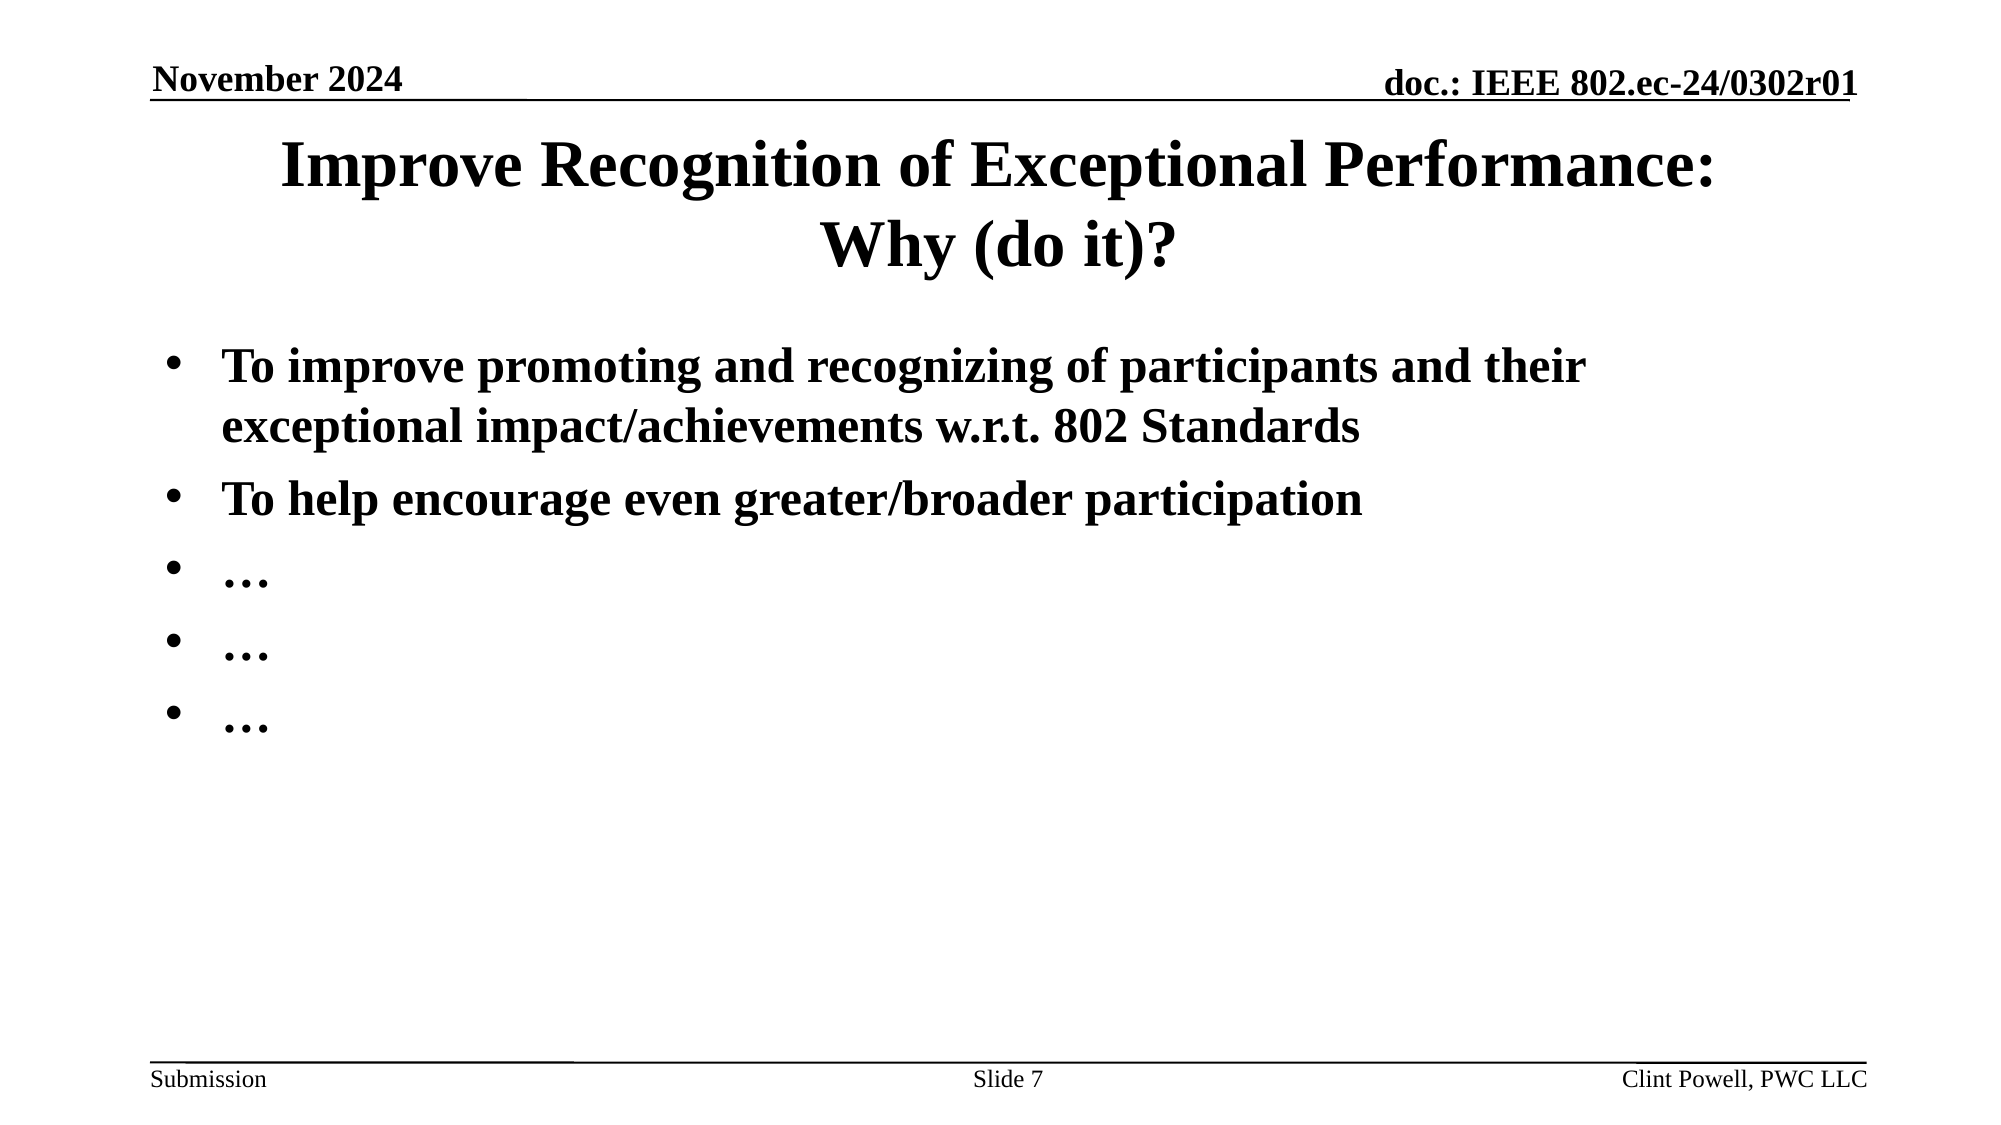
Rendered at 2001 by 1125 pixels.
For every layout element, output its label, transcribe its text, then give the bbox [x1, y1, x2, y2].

title Improve Recognition of Exceptional Performance: Why (do it)? [149, 112, 1850, 288]
slide_number Slide 7 [950, 1061, 1067, 1123]
list To improve promoting and recognizing of participants and their exceptional impact/achievements w.r.t. 802 Standards To help encourage even greater/broader participation … … … [149, 324, 1850, 1048]
footer Clint Powell, PWC LLC [1171, 1061, 1869, 1093]
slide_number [152, 54, 563, 100]
